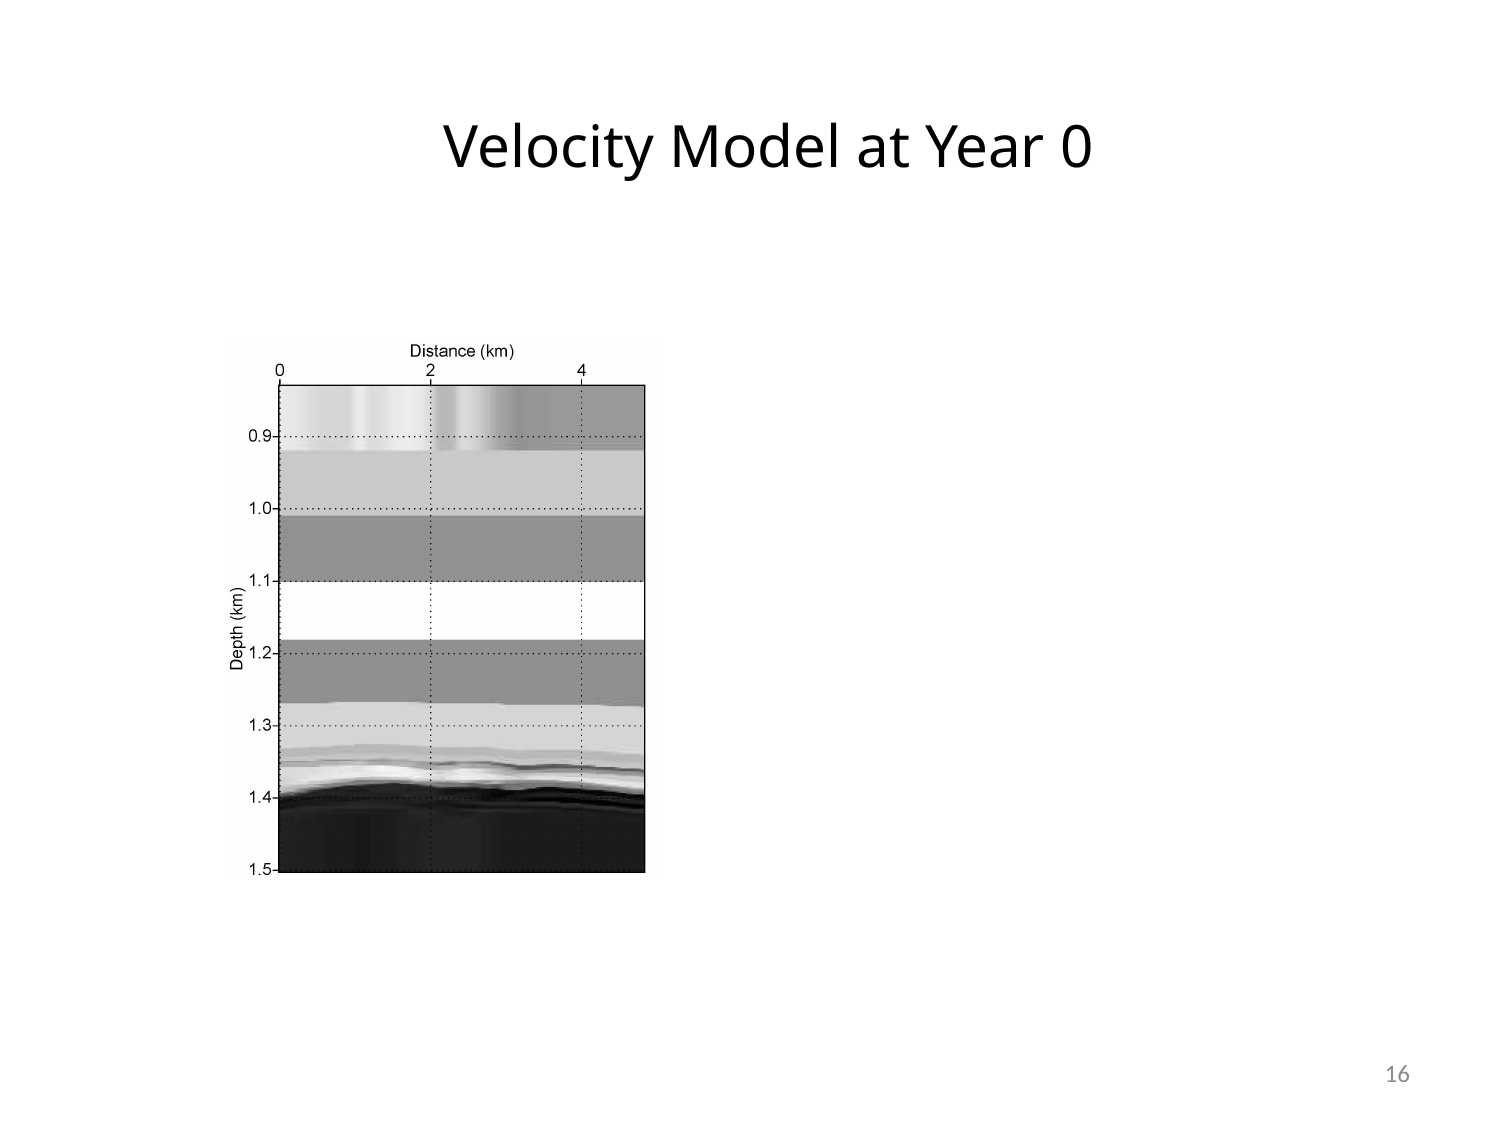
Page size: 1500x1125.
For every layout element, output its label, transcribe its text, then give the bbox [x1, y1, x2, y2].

picture [224, 337, 663, 876]
slide_number 16 [1074, 1042, 1425, 1103]
text_box Velocity Model at Year 0 [37, 101, 1500, 187]
